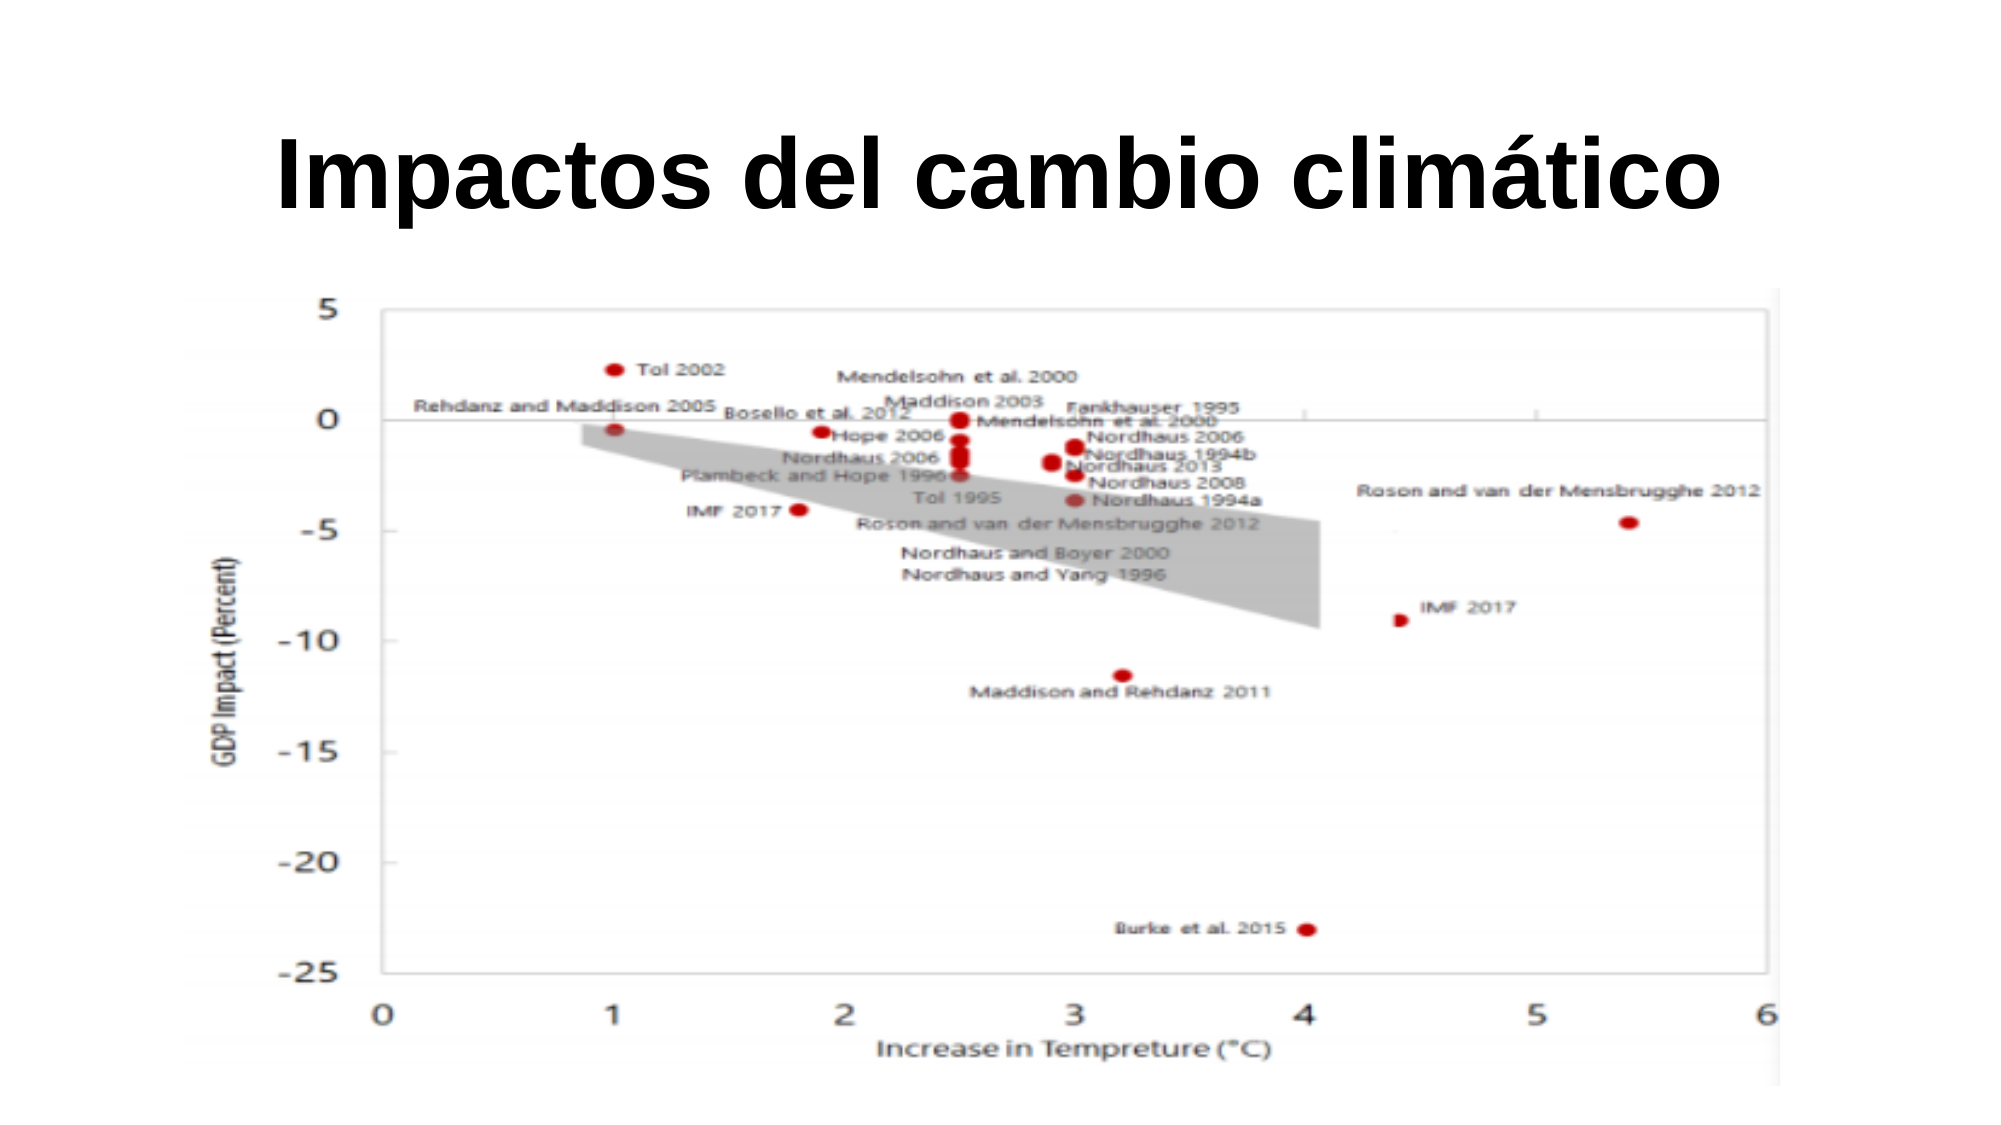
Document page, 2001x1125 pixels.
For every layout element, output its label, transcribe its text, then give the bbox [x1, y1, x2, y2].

picture [185, 0, 1781, 1125]
title Impactos del cambio climático [1382, 109, 1750, 239]
title Impactos del cambio climático [249, 109, 584, 239]
